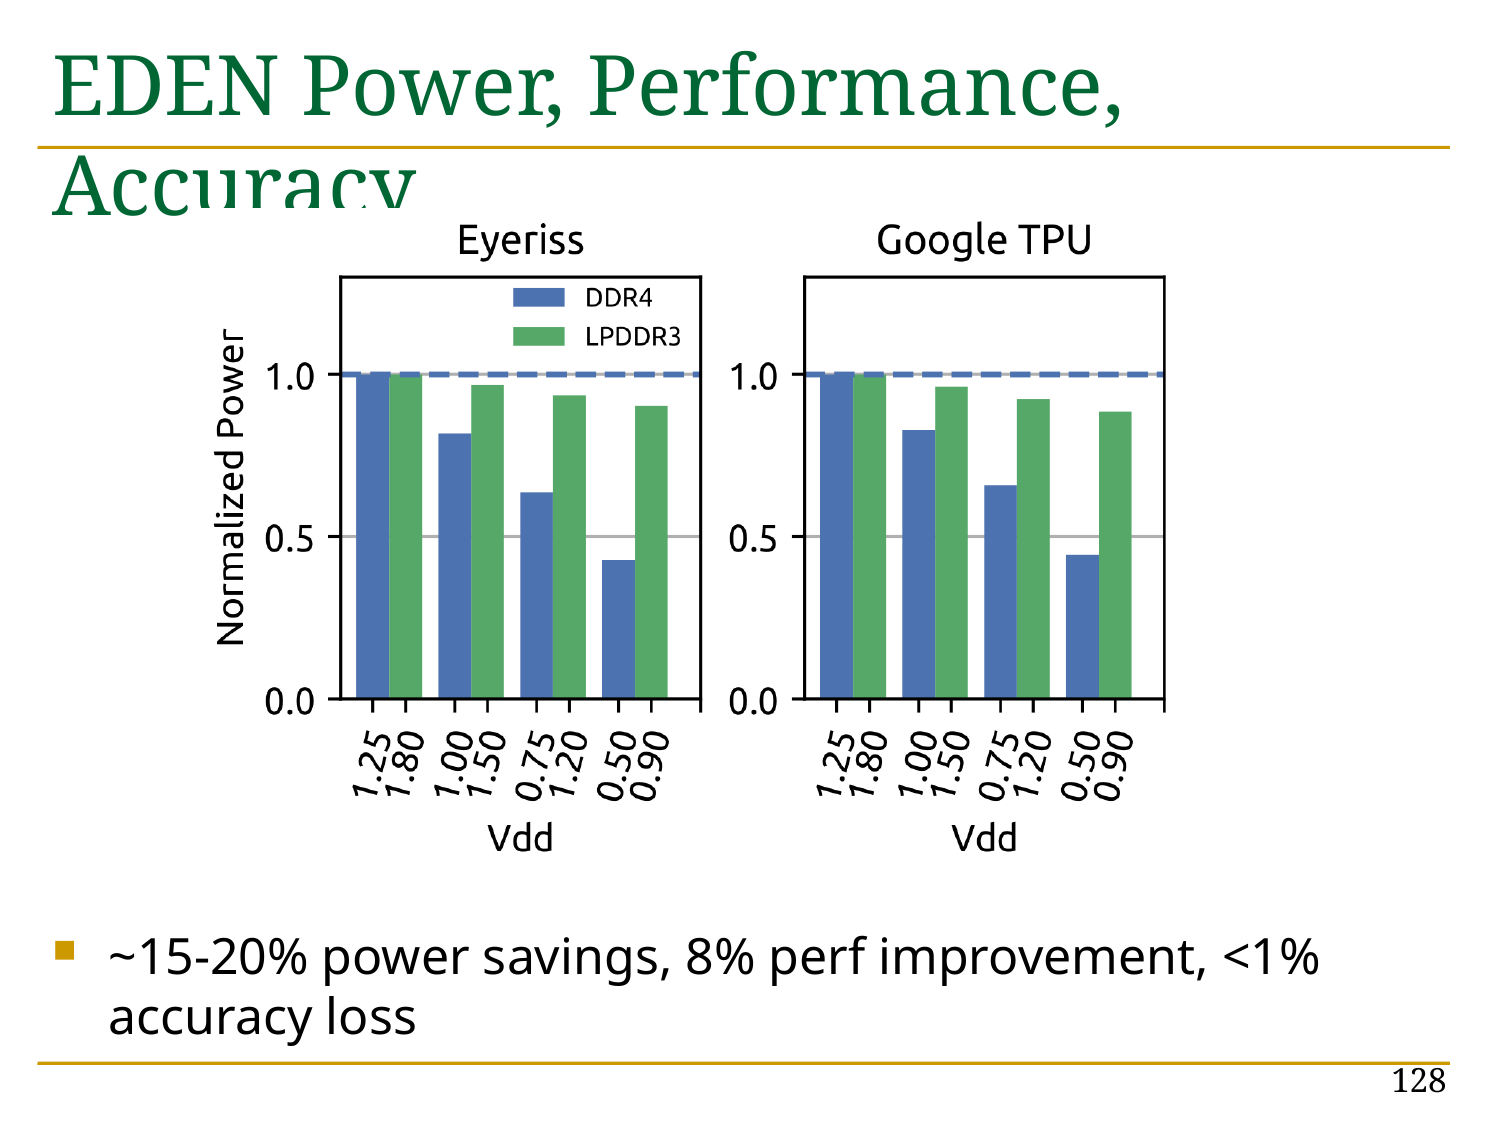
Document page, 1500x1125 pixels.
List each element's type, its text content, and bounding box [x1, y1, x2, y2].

slide_number 128 [1111, 1036, 1462, 1112]
picture [194, 207, 1188, 870]
title EDEN Power, Performance, Accuracy [37, 24, 1450, 200]
list ~15-20% power savings, 8% perf improvement, <1% accuracy loss [37, 916, 1450, 1004]
